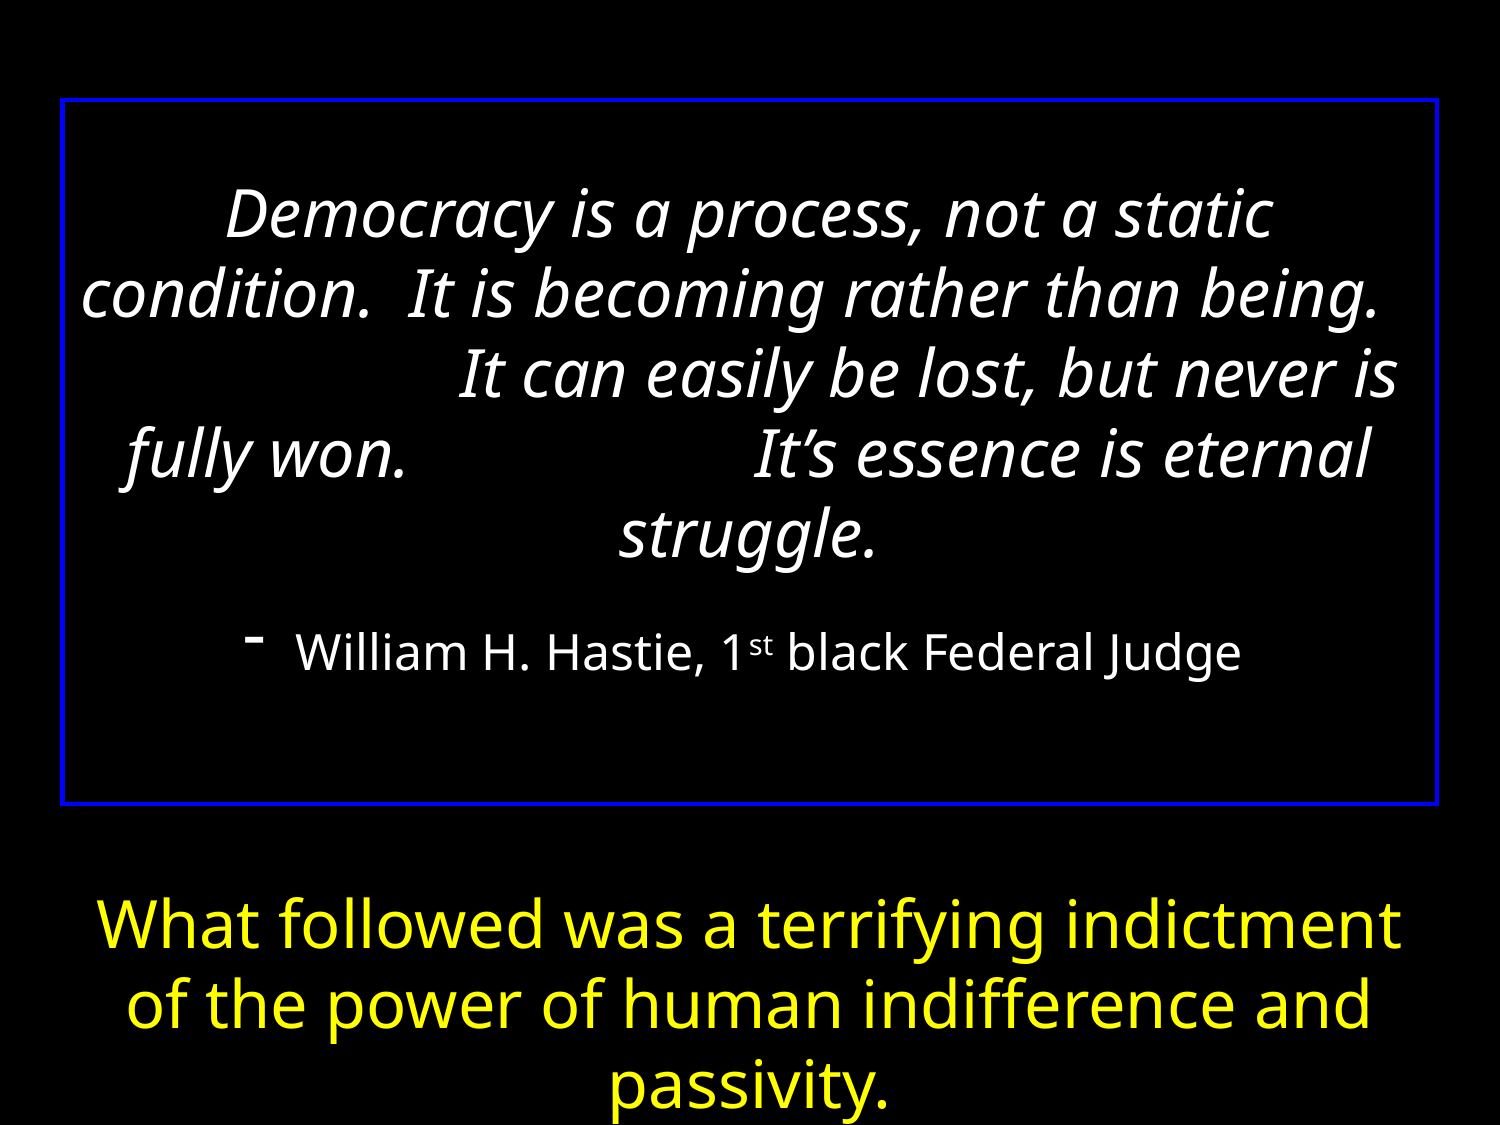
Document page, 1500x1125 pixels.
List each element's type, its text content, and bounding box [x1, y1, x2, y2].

text_box What followed was a terrifying indictment of the power of human indifference and passivity. [50, 874, 1450, 1125]
text_box Democracy is a process, not a static condition. It is becoming rather than being. It can easily be lost, but never is fully won. It’s essence is eternal struggle. William H. Hastie, 1st black Federal Judge [62, 99, 1438, 805]
